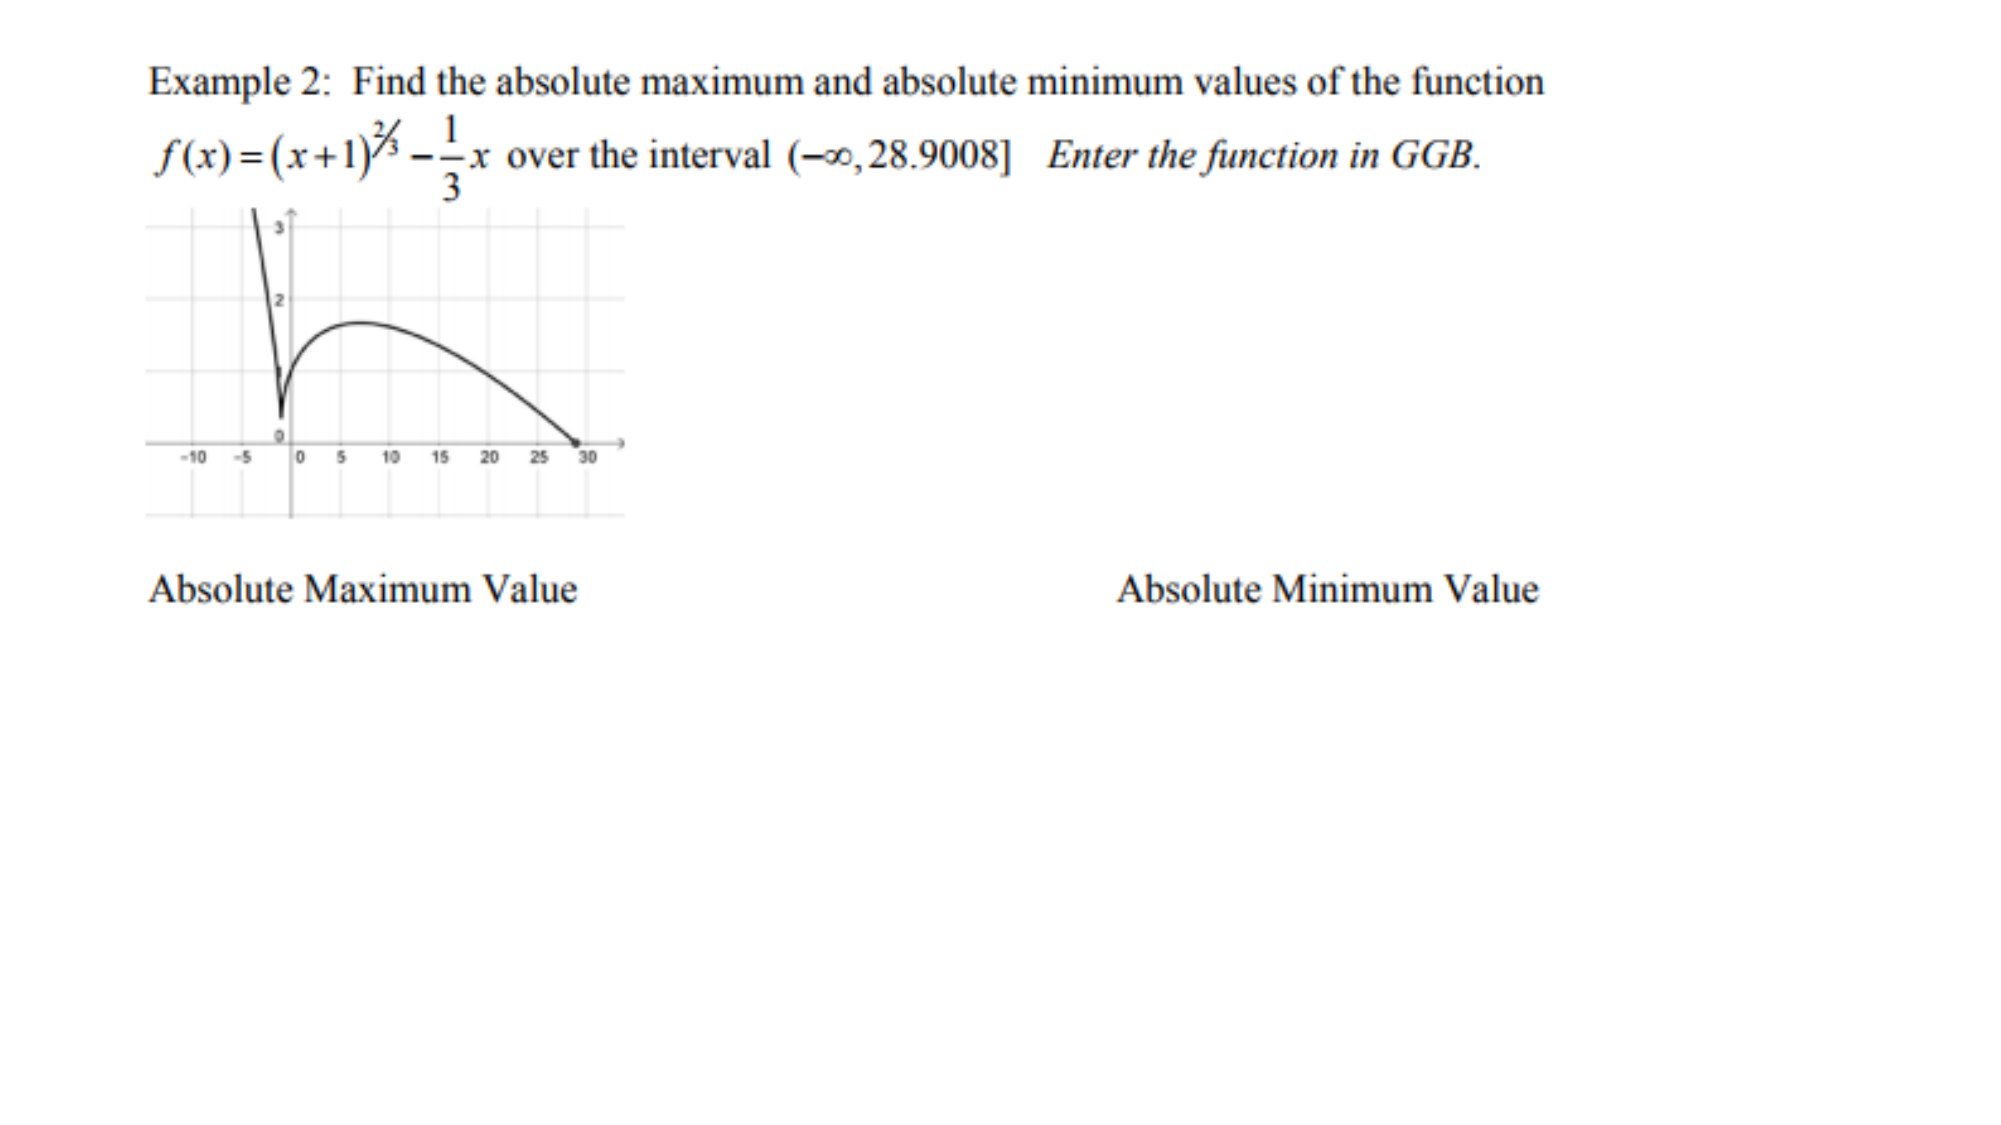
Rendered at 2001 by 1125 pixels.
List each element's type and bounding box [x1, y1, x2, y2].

list [130, 37, 1601, 666]
